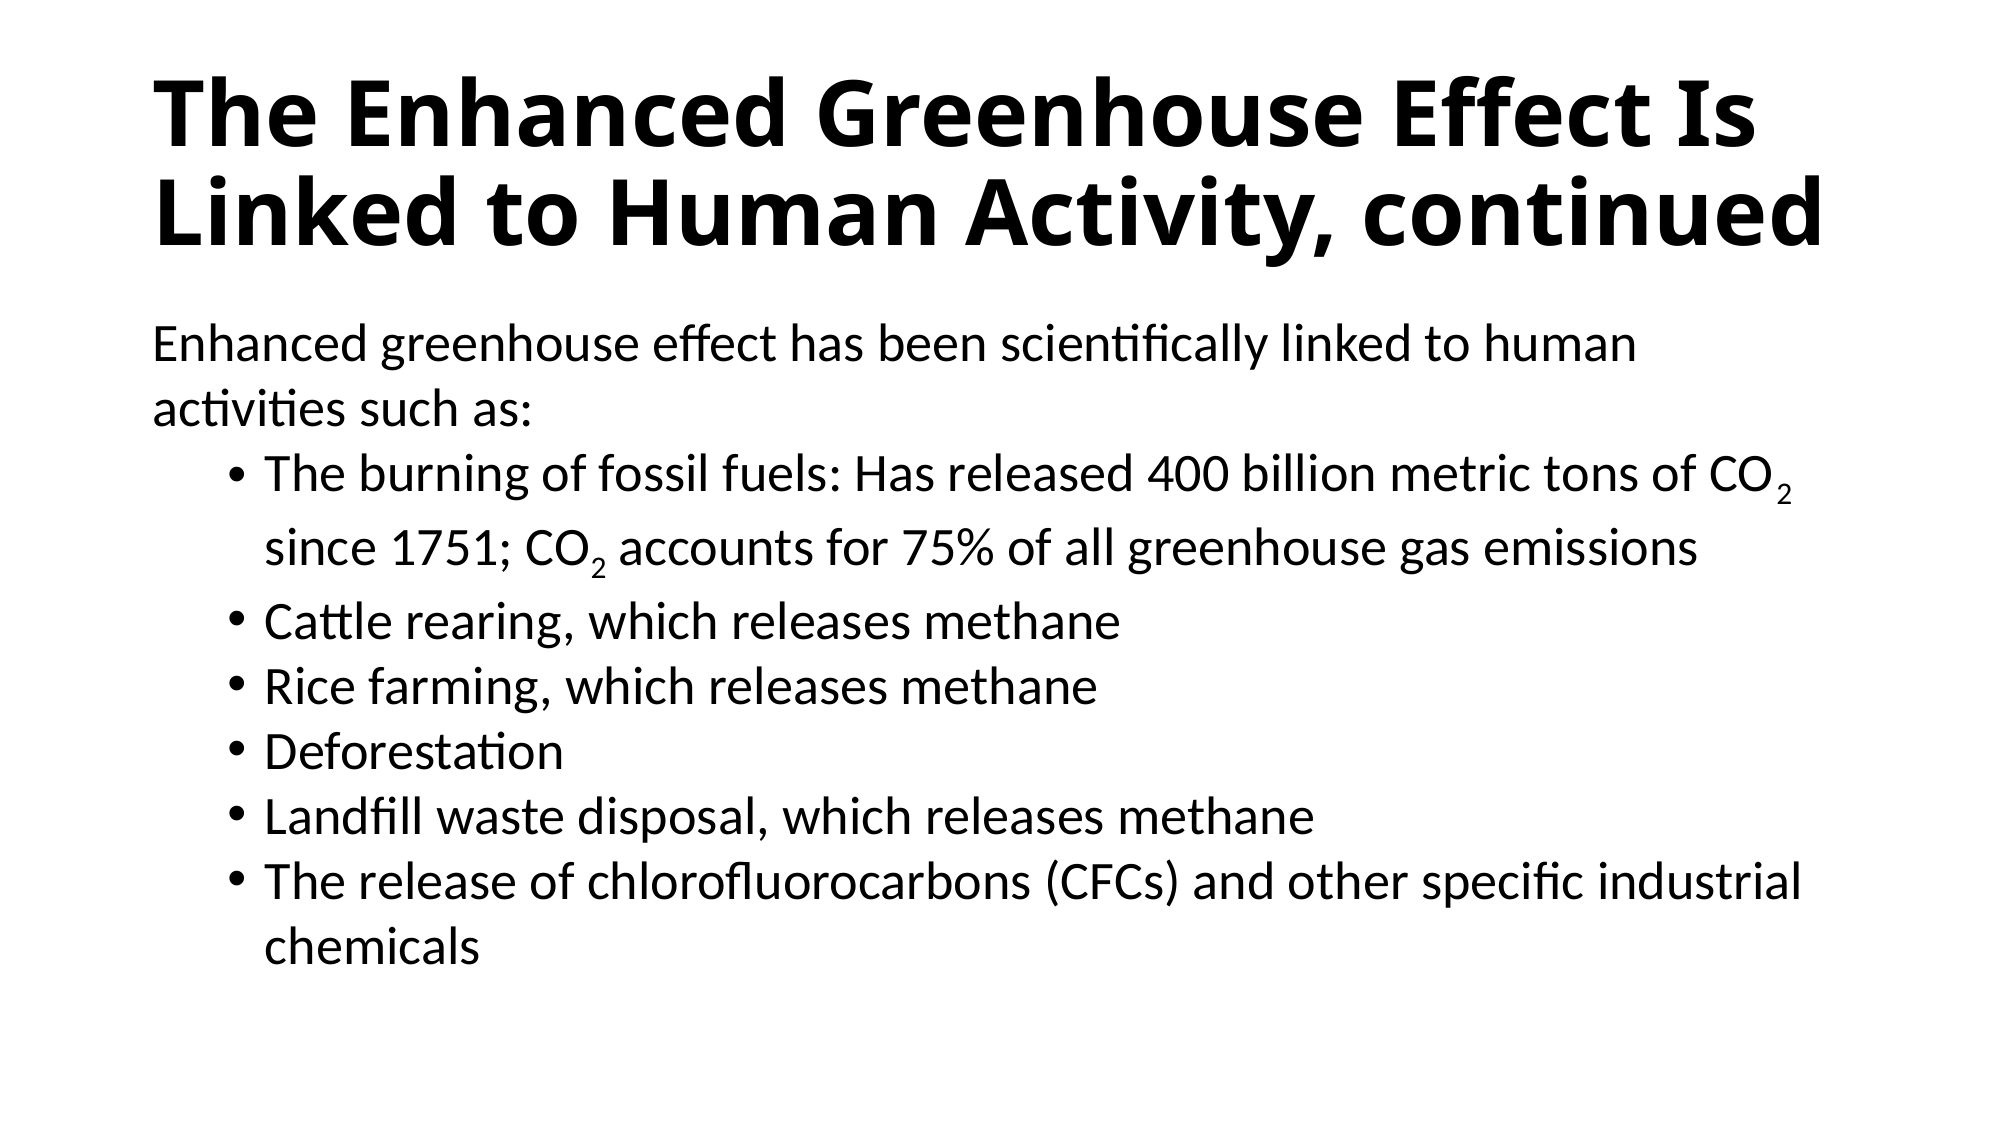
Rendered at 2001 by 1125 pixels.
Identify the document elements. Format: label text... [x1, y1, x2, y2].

list Enhanced greenhouse effect has been scientifically linked to human activities such as: The burning of fossil fuels: Has released 400 billion metric tons of CO2 since 1751; CO2 accounts for 75% of all greenhouse gas emissions Cattle rearing, which releases methane Rice farming, which releases methane Deforestation Landfill waste disposal, which releases methane The release of chlorofluorocarbons (CFCs) and other specific industrial chemicals [137, 299, 1863, 1014]
title The Enhanced Greenhouse Effect Is Linked to Human Activity, continued [137, 59, 1863, 278]
